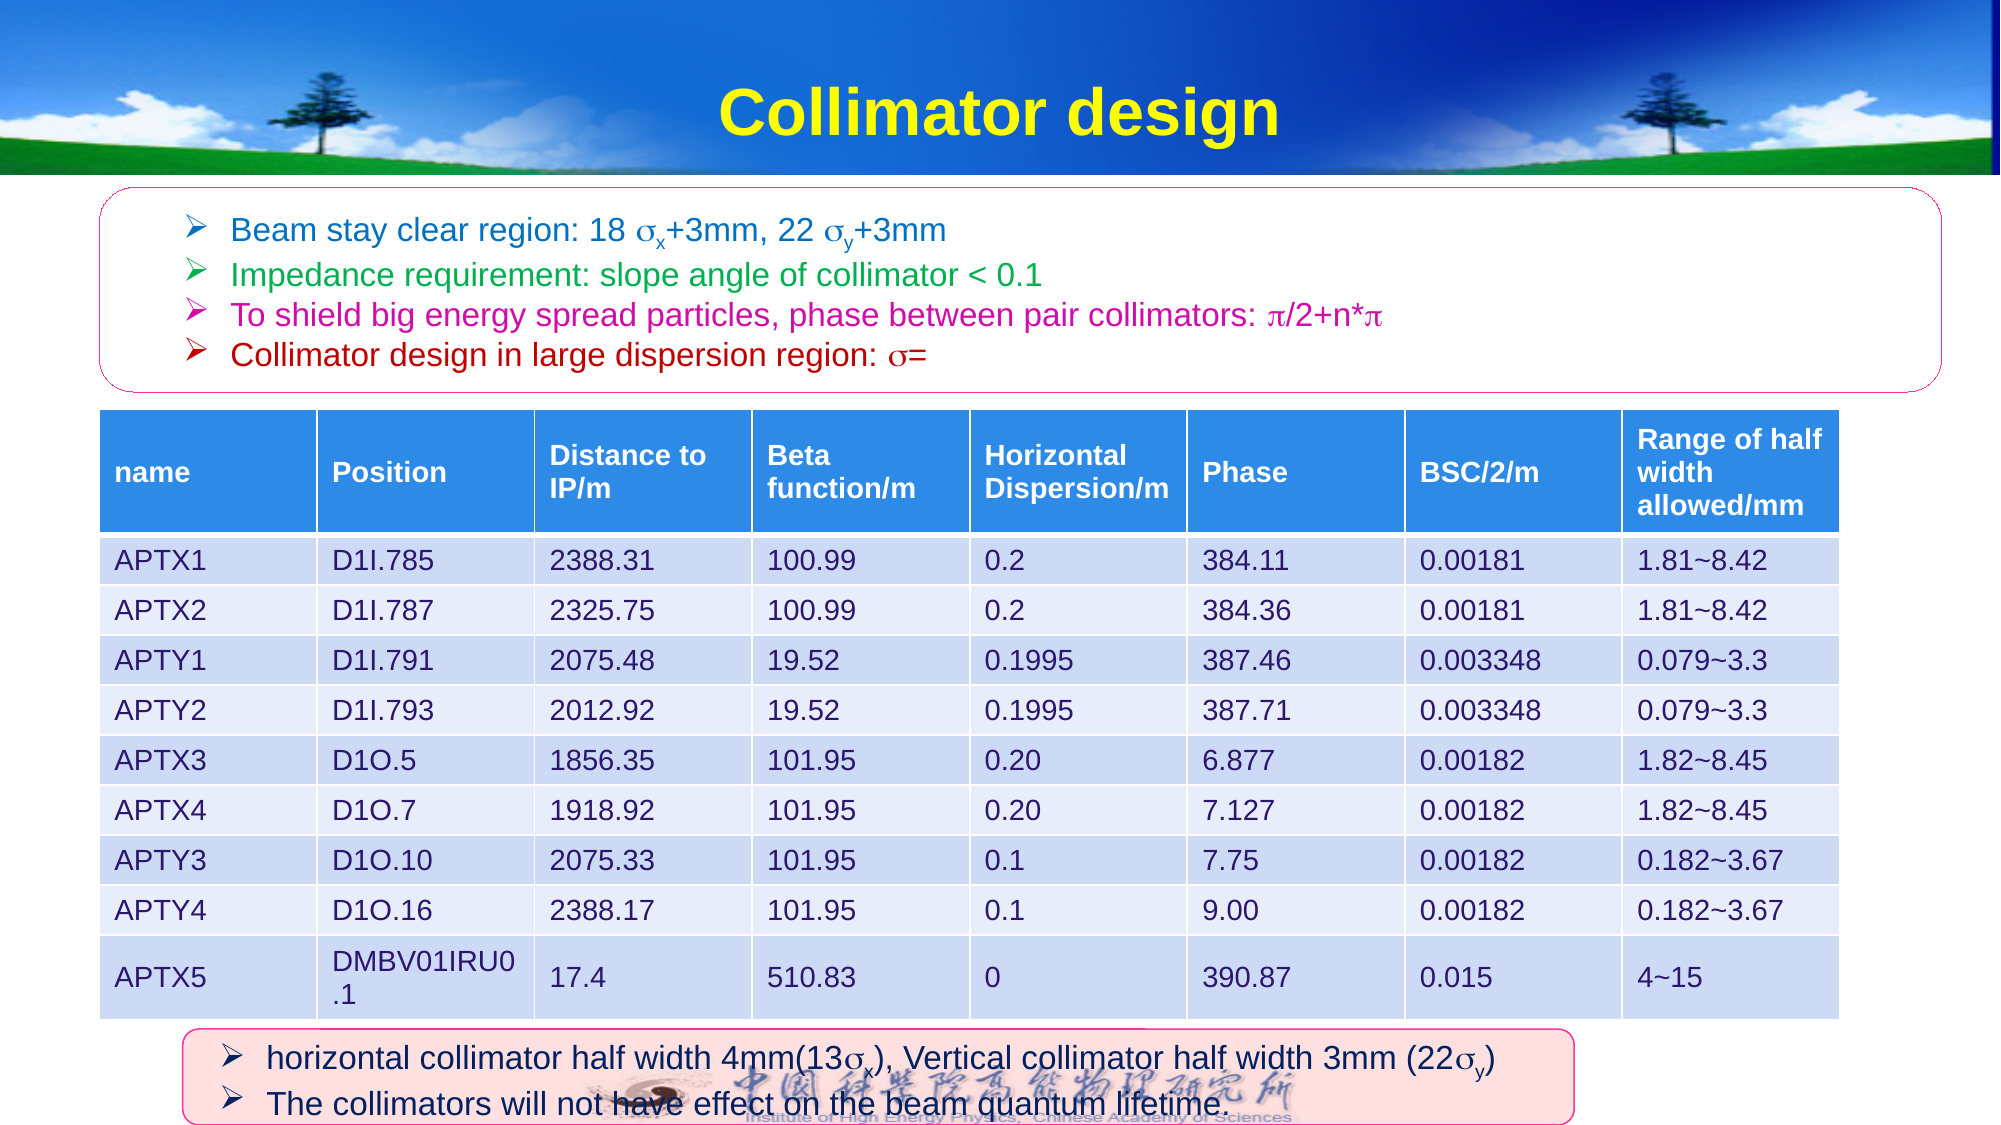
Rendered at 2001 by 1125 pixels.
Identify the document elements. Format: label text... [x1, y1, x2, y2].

table_cell 100.99 [753, 586, 969, 634]
table_cell APTX4 [100, 786, 316, 834]
table_header Distance to IP/m [535, 410, 751, 532]
table_cell 0.1 [971, 886, 1186, 934]
table_cell 9.00 [1188, 886, 1404, 934]
table_cell 17.4 [535, 936, 751, 1019]
table_cell 0.182~3.67 [1623, 886, 1839, 934]
table_cell 0 [971, 936, 1186, 1019]
table_cell D1O.10 [318, 836, 534, 884]
table_cell DMBV01IRU0.1 [318, 936, 534, 1019]
table_cell 510.83 [753, 936, 969, 1019]
table_cell D1O.16 [318, 886, 534, 934]
picture [1863, 0, 2000, 175]
table_cell 2388.17 [535, 886, 751, 934]
table_cell 0.00182 [1406, 836, 1621, 884]
table_cell APTY2 [100, 686, 316, 734]
table_cell 384.36 [1188, 586, 1404, 634]
title Collimator design [137, 0, 1863, 187]
table_cell D1I.793 [318, 686, 534, 734]
table_cell 1.82~8.45 [1623, 736, 1839, 784]
table_cell 387.71 [1188, 686, 1404, 734]
table_header BSC/2/m [1406, 410, 1621, 532]
table_cell APTX2 [100, 586, 316, 634]
table_cell 2012.92 [535, 686, 751, 734]
table_cell 0.2 [971, 538, 1186, 584]
table_cell 1856.35 [535, 736, 751, 784]
table_header Position [318, 410, 534, 532]
table_cell APTX1 [100, 538, 316, 584]
table_cell 0.1 [971, 836, 1186, 884]
table_header Beta function/m [753, 410, 969, 532]
table_header Range of half width allowed/mm [1623, 410, 1839, 532]
text_box [99, 187, 1942, 393]
table_cell 100.99 [753, 538, 969, 584]
table_cell 0.00181 [1406, 586, 1621, 634]
table_cell 4~15 [1623, 936, 1839, 1019]
table_cell 101.95 [753, 836, 969, 884]
table_cell 1.82~8.45 [1623, 786, 1839, 834]
table_cell D1O.5 [318, 736, 534, 784]
table_header name [100, 410, 316, 532]
table_cell 101.95 [753, 886, 969, 934]
table_cell D1I.787 [318, 586, 534, 634]
table_cell 0.015 [1406, 936, 1621, 1019]
table_cell 0.00182 [1406, 736, 1621, 784]
table_cell 1.81~8.42 [1623, 538, 1839, 584]
table_cell 7.75 [1188, 836, 1404, 884]
table_cell D1I.791 [318, 636, 534, 684]
table_cell 0.00182 [1406, 786, 1621, 834]
table_cell 6.877 [1188, 736, 1404, 784]
table_cell 2075.33 [535, 836, 751, 884]
table_cell 7.127 [1188, 786, 1404, 834]
table_cell 2388.31 [535, 538, 751, 584]
table_cell 0.20 [971, 736, 1186, 784]
table_cell APTX5 [100, 936, 316, 1019]
table_cell 0.00182 [1406, 886, 1621, 934]
table_cell 2325.75 [535, 586, 751, 634]
table_cell 19.52 [753, 636, 969, 684]
table_cell 0.20 [971, 786, 1186, 834]
table_cell D1I.785 [318, 538, 534, 584]
table_header Phase [1188, 410, 1404, 532]
table_cell 101.95 [753, 736, 969, 784]
table_cell APTY3 [100, 836, 316, 884]
table_cell 2075.48 [535, 636, 751, 684]
text_box [182, 1028, 733, 1125]
table_cell 0.2 [971, 586, 1186, 634]
table_cell 387.46 [1188, 636, 1404, 684]
table_cell 0.182~3.67 [1623, 836, 1839, 884]
table_cell 0.003348 [1406, 636, 1621, 684]
table_cell APTX3 [100, 736, 316, 784]
text_box horizontal collimator half width 4mm(13x), Vertical collimator half width 3mm (22y) The collimators will not have effect on the beam quantum lifetime. [204, 1029, 1575, 1125]
table_header Horizontal Dispersion/m [971, 410, 1186, 532]
table_cell 384.11 [1188, 538, 1404, 584]
table_cell 0.079~3.3 [1623, 636, 1839, 684]
picture [0, 0, 137, 175]
table_cell 0.003348 [1406, 686, 1621, 734]
table_cell 19.52 [753, 686, 969, 734]
table_cell 0.1995 [971, 636, 1186, 684]
table_cell 1.81~8.42 [1623, 586, 1839, 634]
table_cell APTY4 [100, 886, 316, 934]
table_cell D1O.7 [318, 786, 534, 834]
table_cell 0.1995 [971, 686, 1186, 734]
table_cell 390.87 [1188, 936, 1404, 1019]
table_cell 101.95 [753, 786, 969, 834]
table_cell 0.079~3.3 [1623, 686, 1839, 734]
table_cell APTY1 [100, 636, 316, 684]
table_cell 1918.92 [535, 786, 751, 834]
table_cell 0.00181 [1406, 538, 1621, 584]
